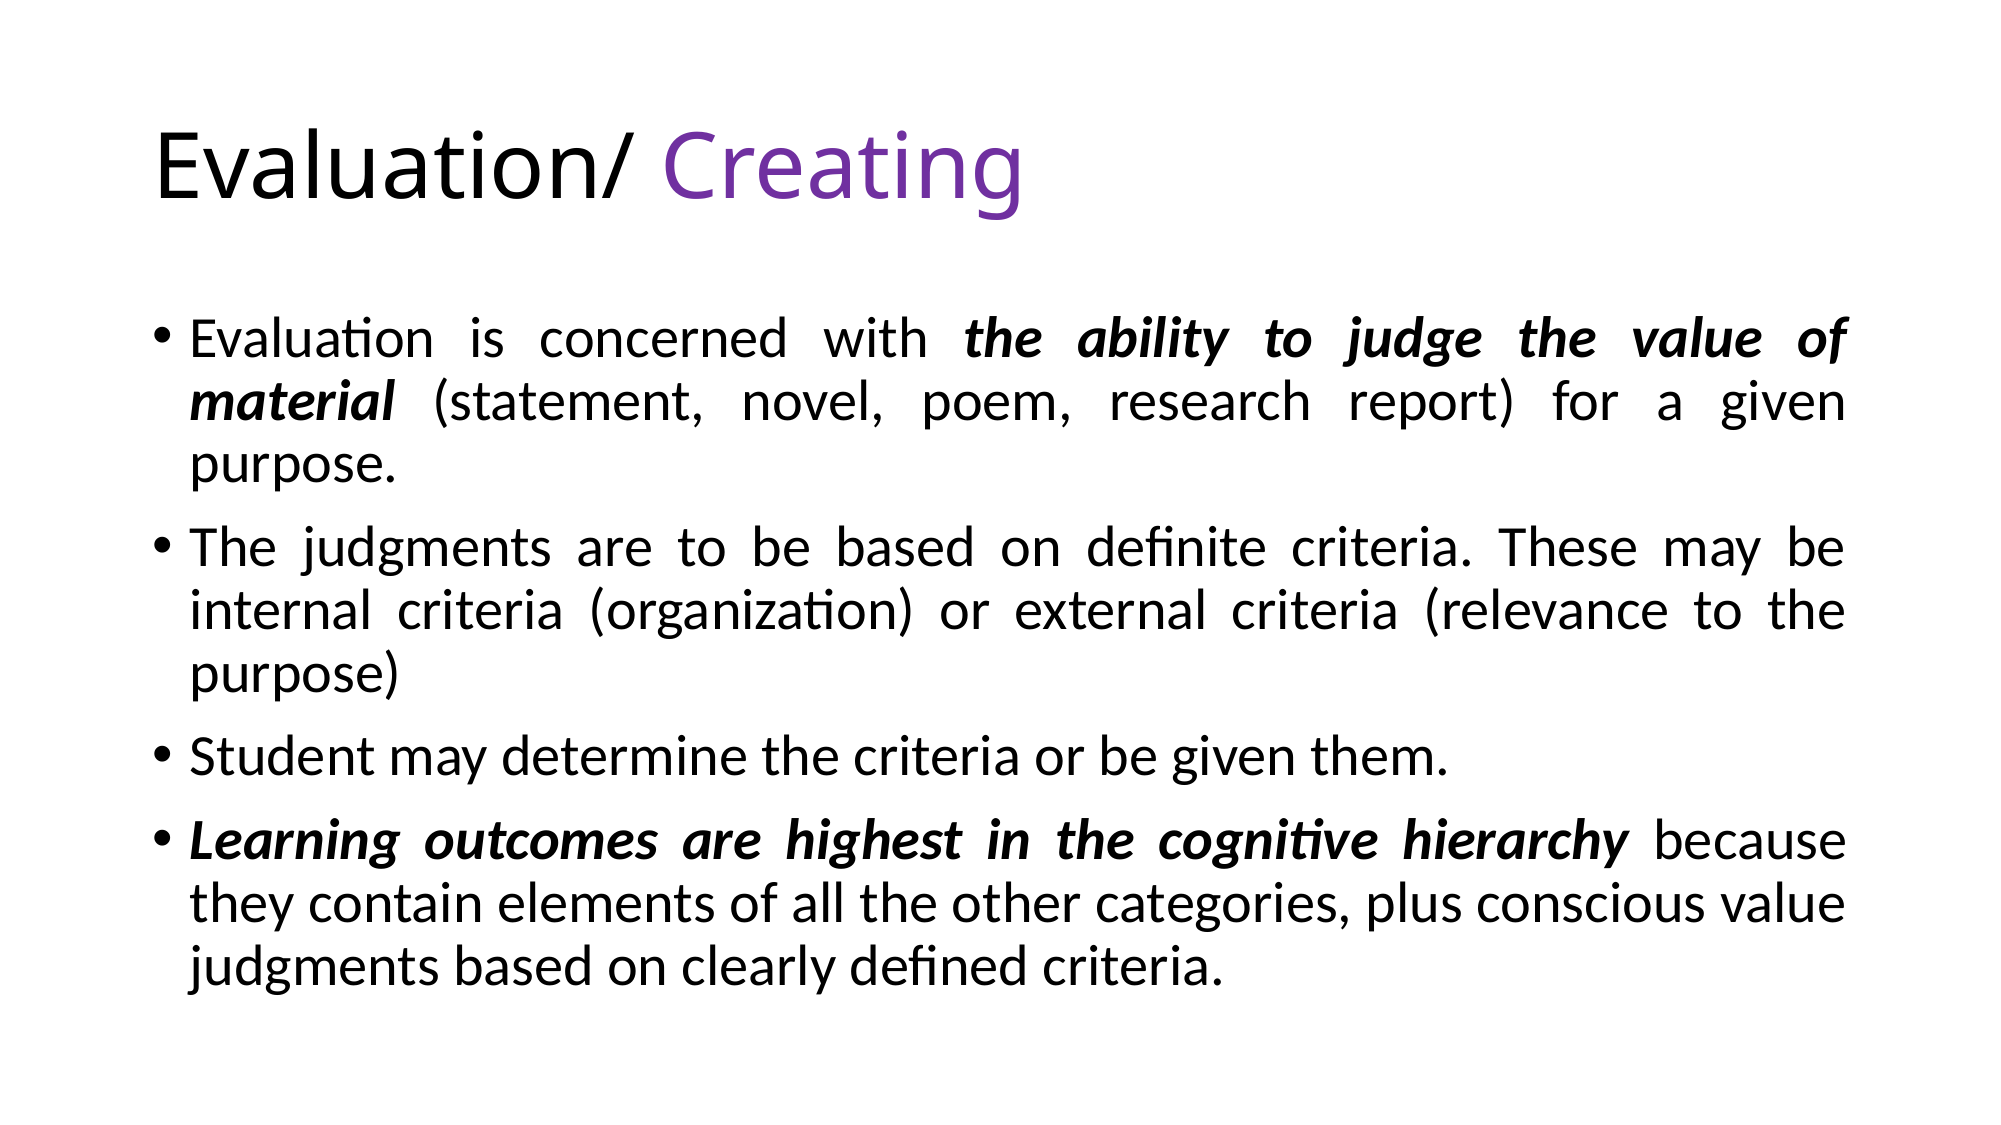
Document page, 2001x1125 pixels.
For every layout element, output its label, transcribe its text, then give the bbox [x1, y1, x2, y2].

title Evaluation/ Creating [137, 59, 1863, 278]
list Evaluation is concerned with the ability to judge the value of material (statement, novel, poem, research report) for a given purpose. The judgments are to be based on definite criteria. These may be internal criteria (organization) or external criteria (relevance to the purpose) Student may determine the criteria or be given them. Learning outcomes are highest in the cognitive hierarchy because they contain elements of all the other categories, plus conscious value judgments based on clearly defined criteria. [137, 299, 1863, 1014]
